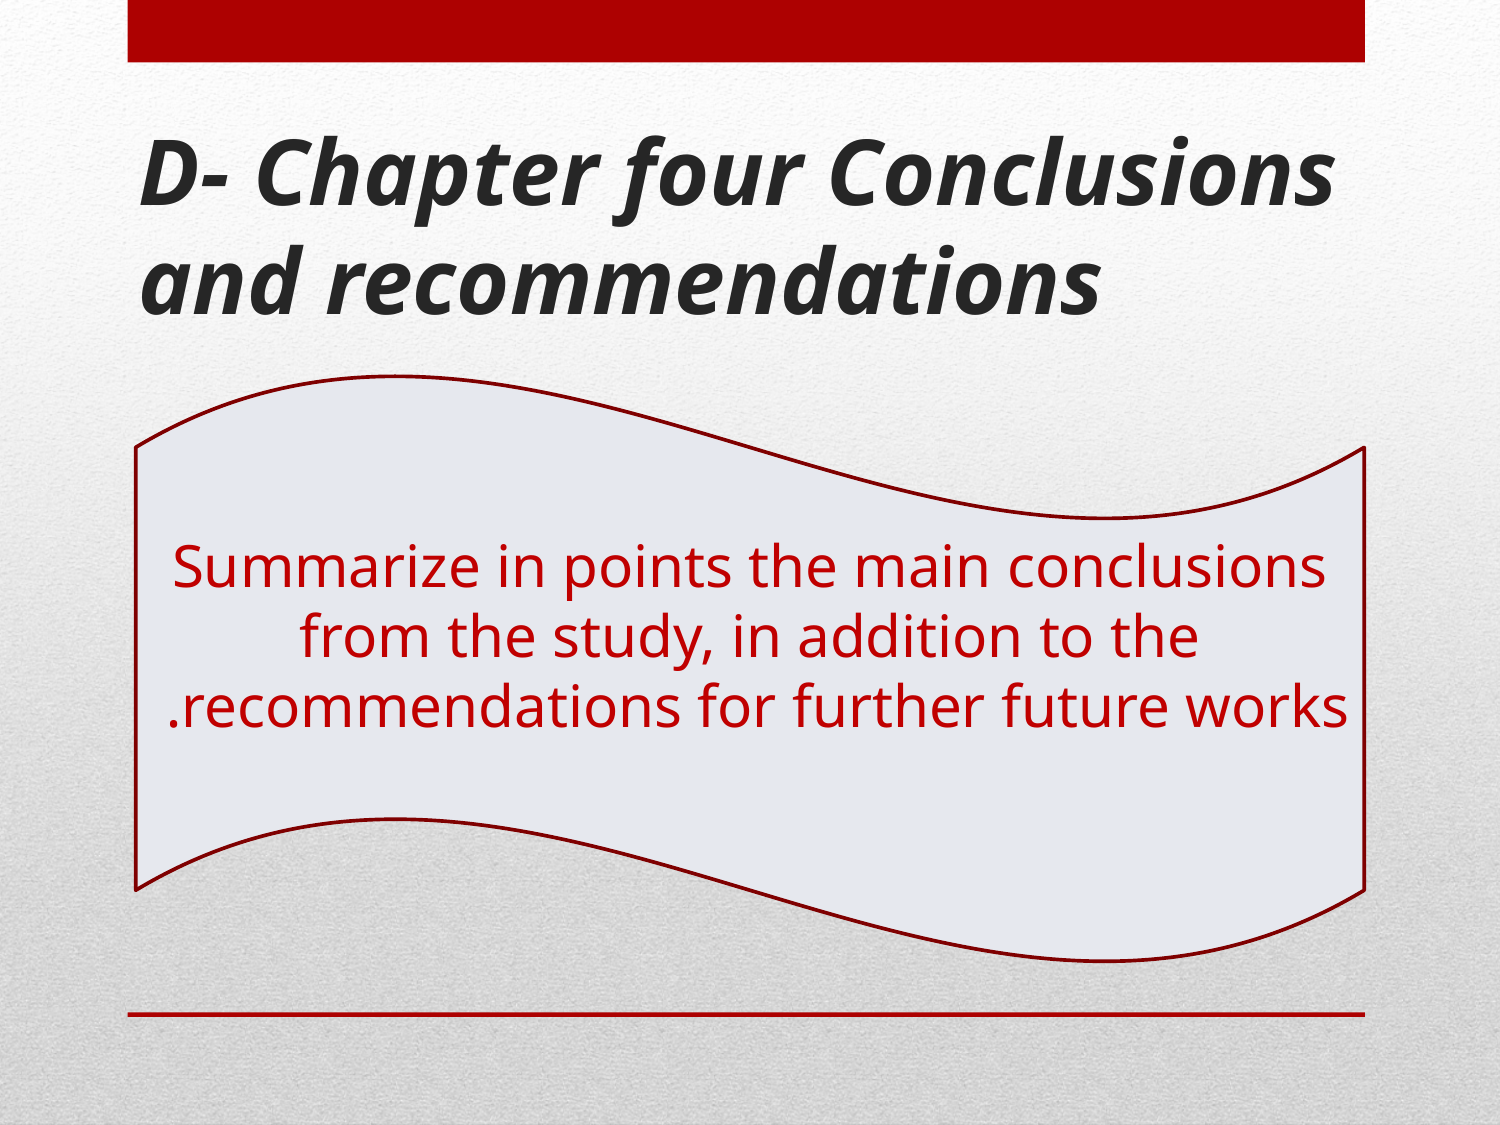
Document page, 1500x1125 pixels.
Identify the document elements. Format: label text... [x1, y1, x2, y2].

title D- Chapter four Conclusions and recommendations [123, 78, 1365, 341]
text_box Summarize in points the main conclusions from the study, in addition to the recommendations for further future works. [133, 374, 1367, 964]
